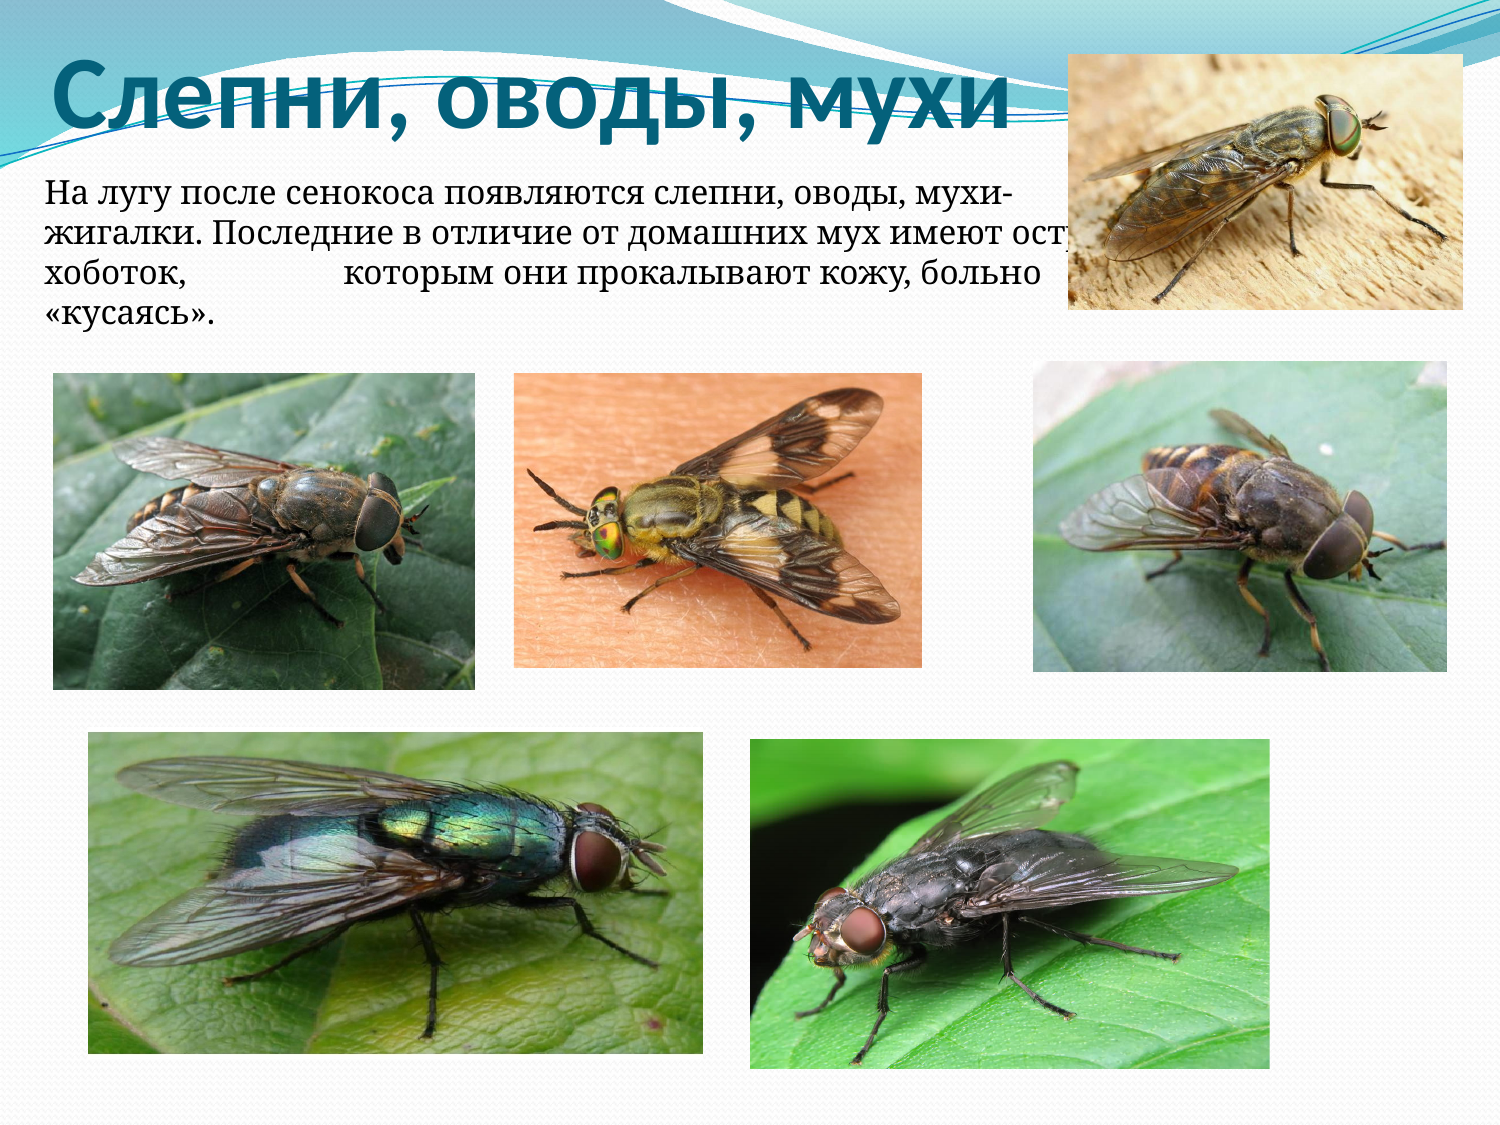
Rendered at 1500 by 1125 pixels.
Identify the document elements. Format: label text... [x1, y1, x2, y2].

picture [1033, 361, 1448, 673]
picture [749, 739, 1270, 1069]
picture [1068, 54, 1463, 311]
picture [513, 373, 923, 669]
text_box На лугу после сенокоса появляются слепни, оводы, мухи-жигалки. Последние в отличие от домашних мух имеют острый хоботок, которым они прокалывают кожу, больно «кусаясь». [29, 163, 1187, 339]
title Слепни, оводы, мухи [29, 0, 1424, 149]
picture [52, 373, 476, 690]
picture [88, 727, 703, 1060]
